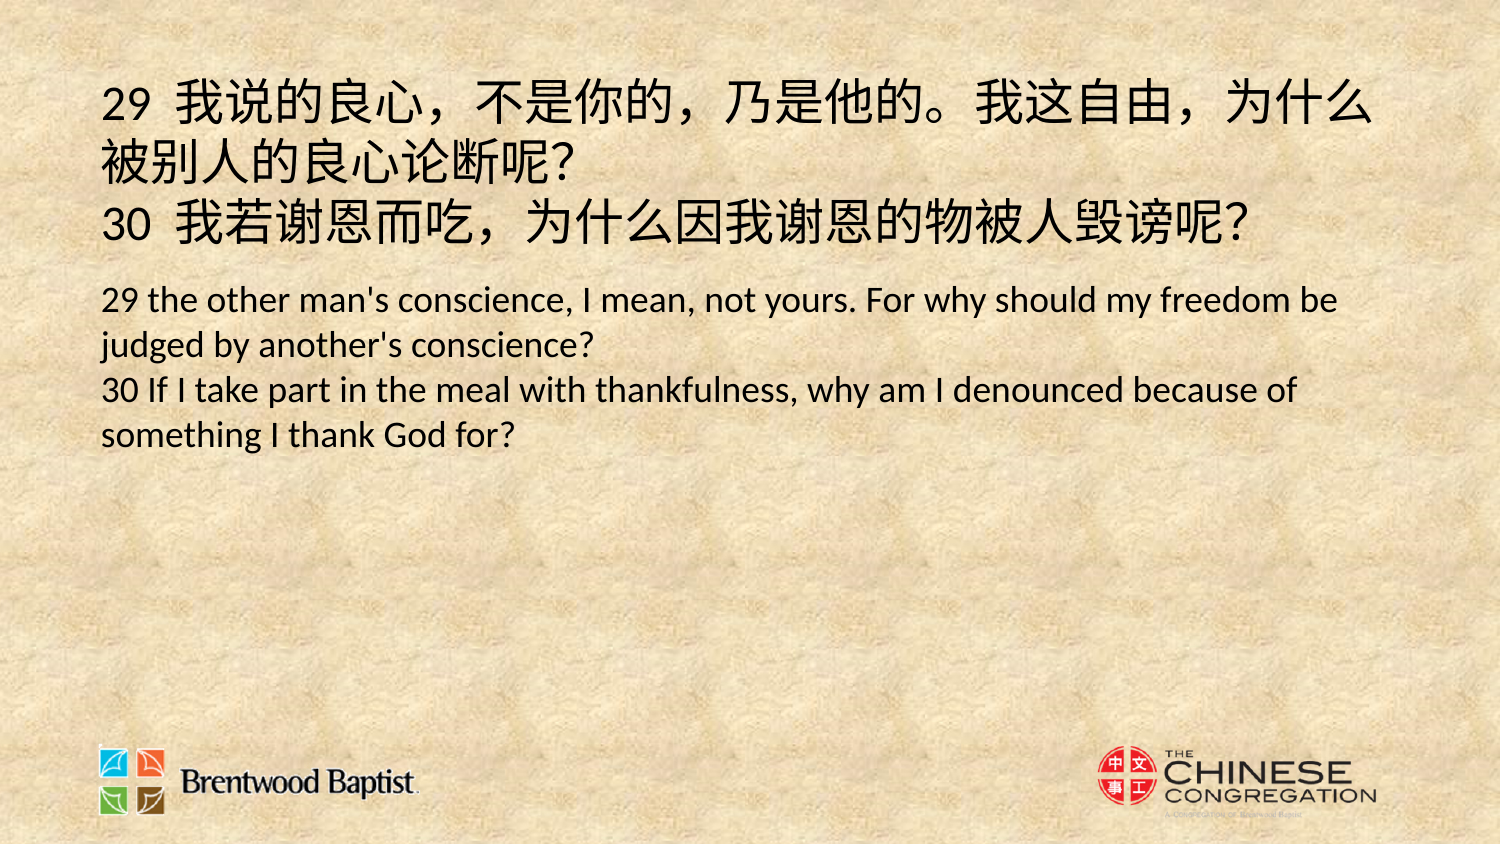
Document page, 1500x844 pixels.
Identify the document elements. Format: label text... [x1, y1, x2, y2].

picture [0, 0, 1500, 844]
text_box 29 我说的良心，不是你的，乃是他的。我这自由，为什么被别人的良心论断呢？ 30 我若谢恩而吃，为什么因我谢恩的物被人毁谤呢？ 29 the other man's conscience, I mean, not yours. For why should my freedom be judged by another's conscience? 30 If I take part in the meal with thankfulness, why am I denounced because of something I thank God for? [85, 62, 1407, 508]
